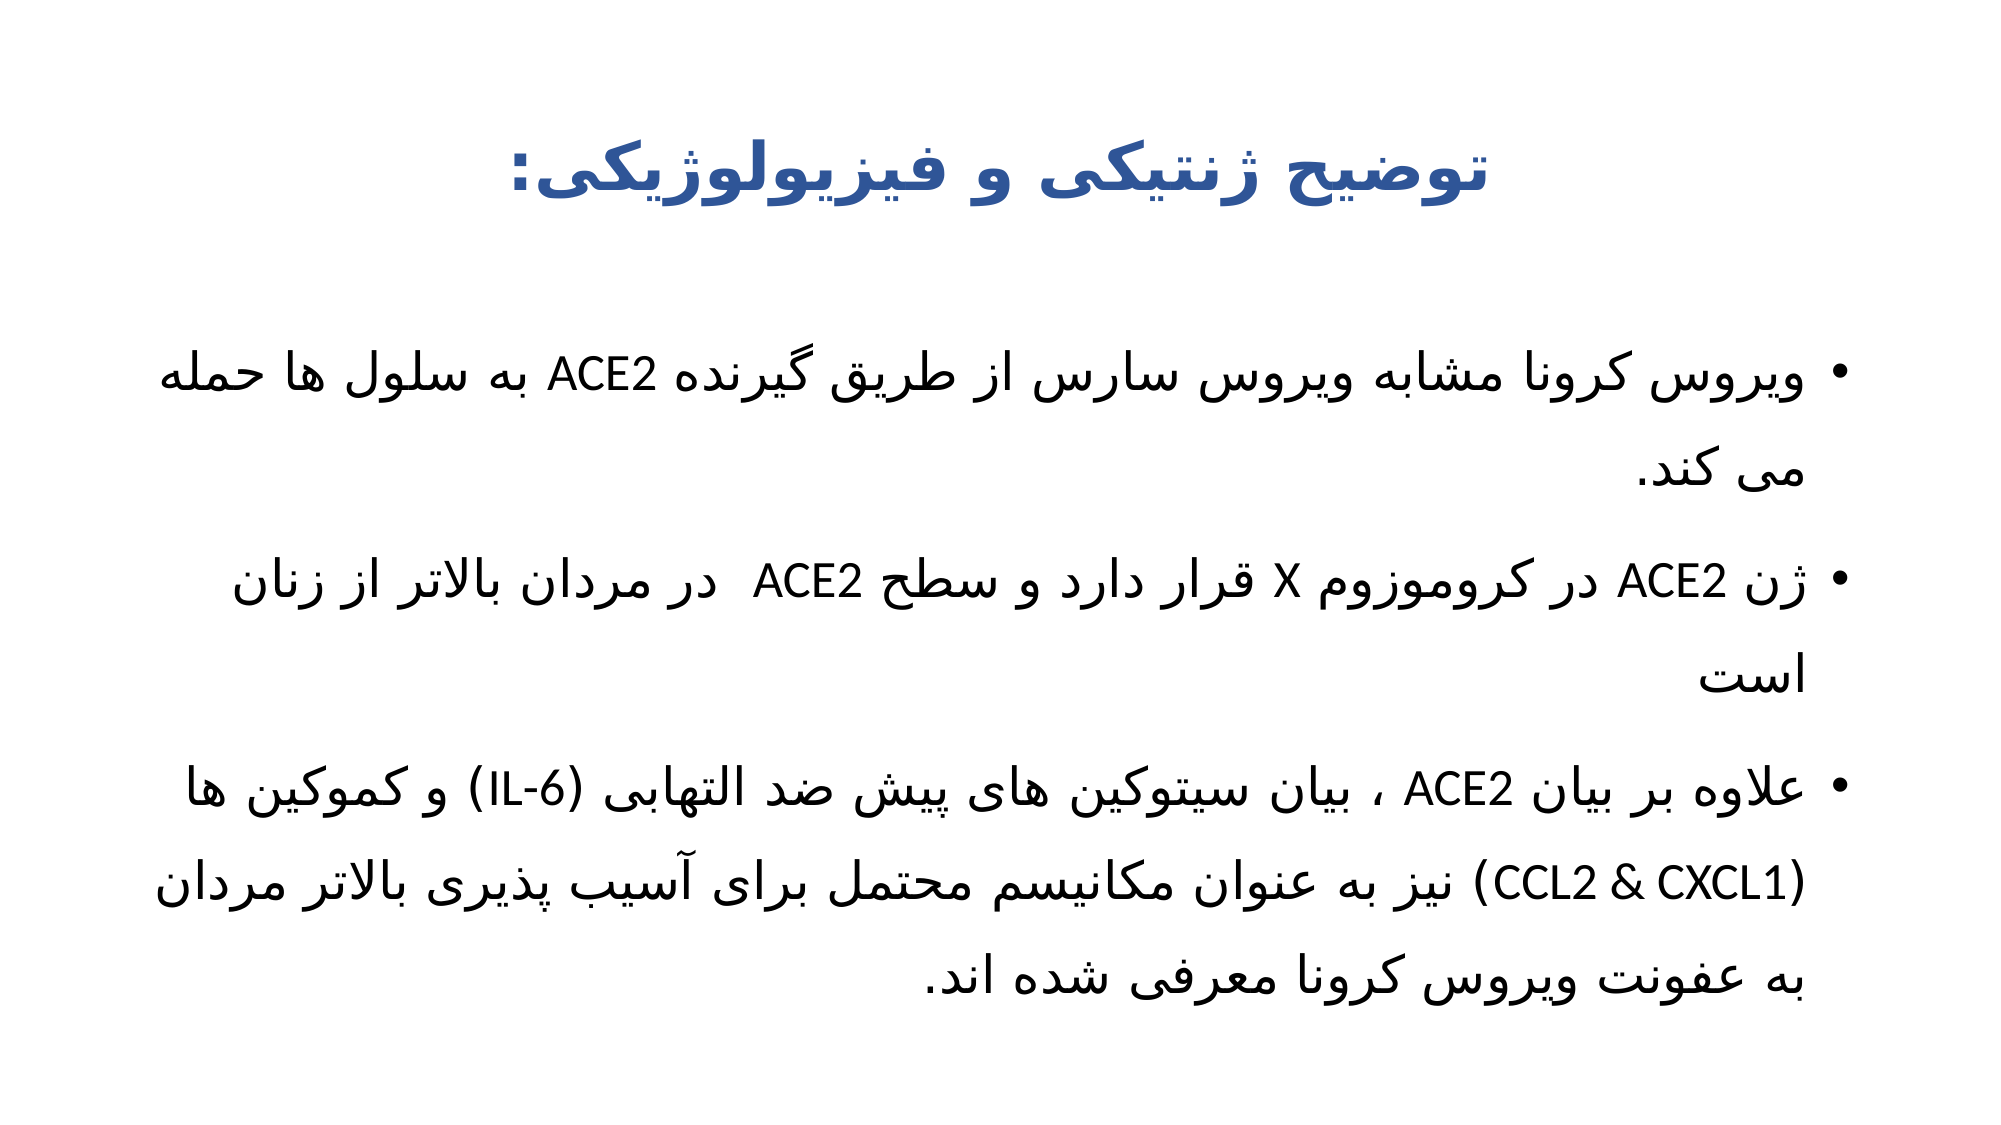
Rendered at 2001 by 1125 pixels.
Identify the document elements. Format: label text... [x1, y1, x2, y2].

list ویروس کرونا مشابه ویروس سارس از طریق گیرنده ACE2 به سلول ها حمله می کند. ژن ACE2 در كروموزوم X قرار دارد و سطح ACE2 در مردان بالاتر از زنان است علاوه بر بیان ACE2 ، بیان سیتوکین های پیش ضد التهابی (IL-6) و کموکین ها (CCL2 & CXCL1) نیز به عنوان مکانیسم محتمل برای آسیب پذیری بالاتر مردان به عفونت ویروس کرونا معرفی شده اند. [137, 299, 1863, 1014]
title توضیح ژنتیکی و فیزیولوژیکی: [137, 59, 1863, 278]
